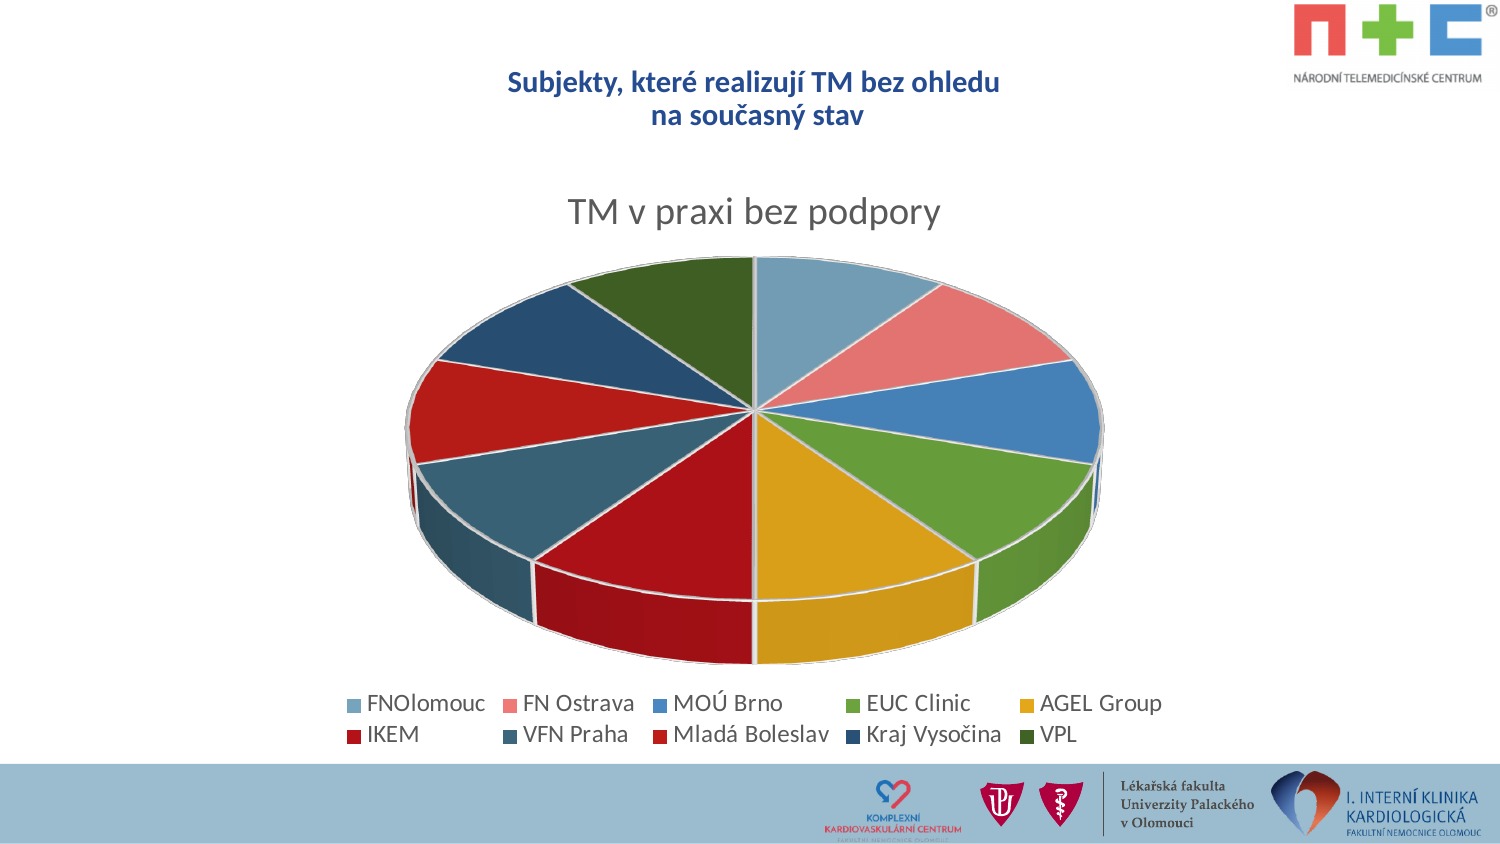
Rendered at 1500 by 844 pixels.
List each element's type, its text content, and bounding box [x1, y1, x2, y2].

title Subjekty, které realizují TM bez ohledu na současný stav [75, 61, 1434, 137]
picture [1286, 0, 1500, 92]
chart [74, 162, 1434, 756]
picture [1271, 771, 1481, 836]
picture [825, 779, 961, 842]
